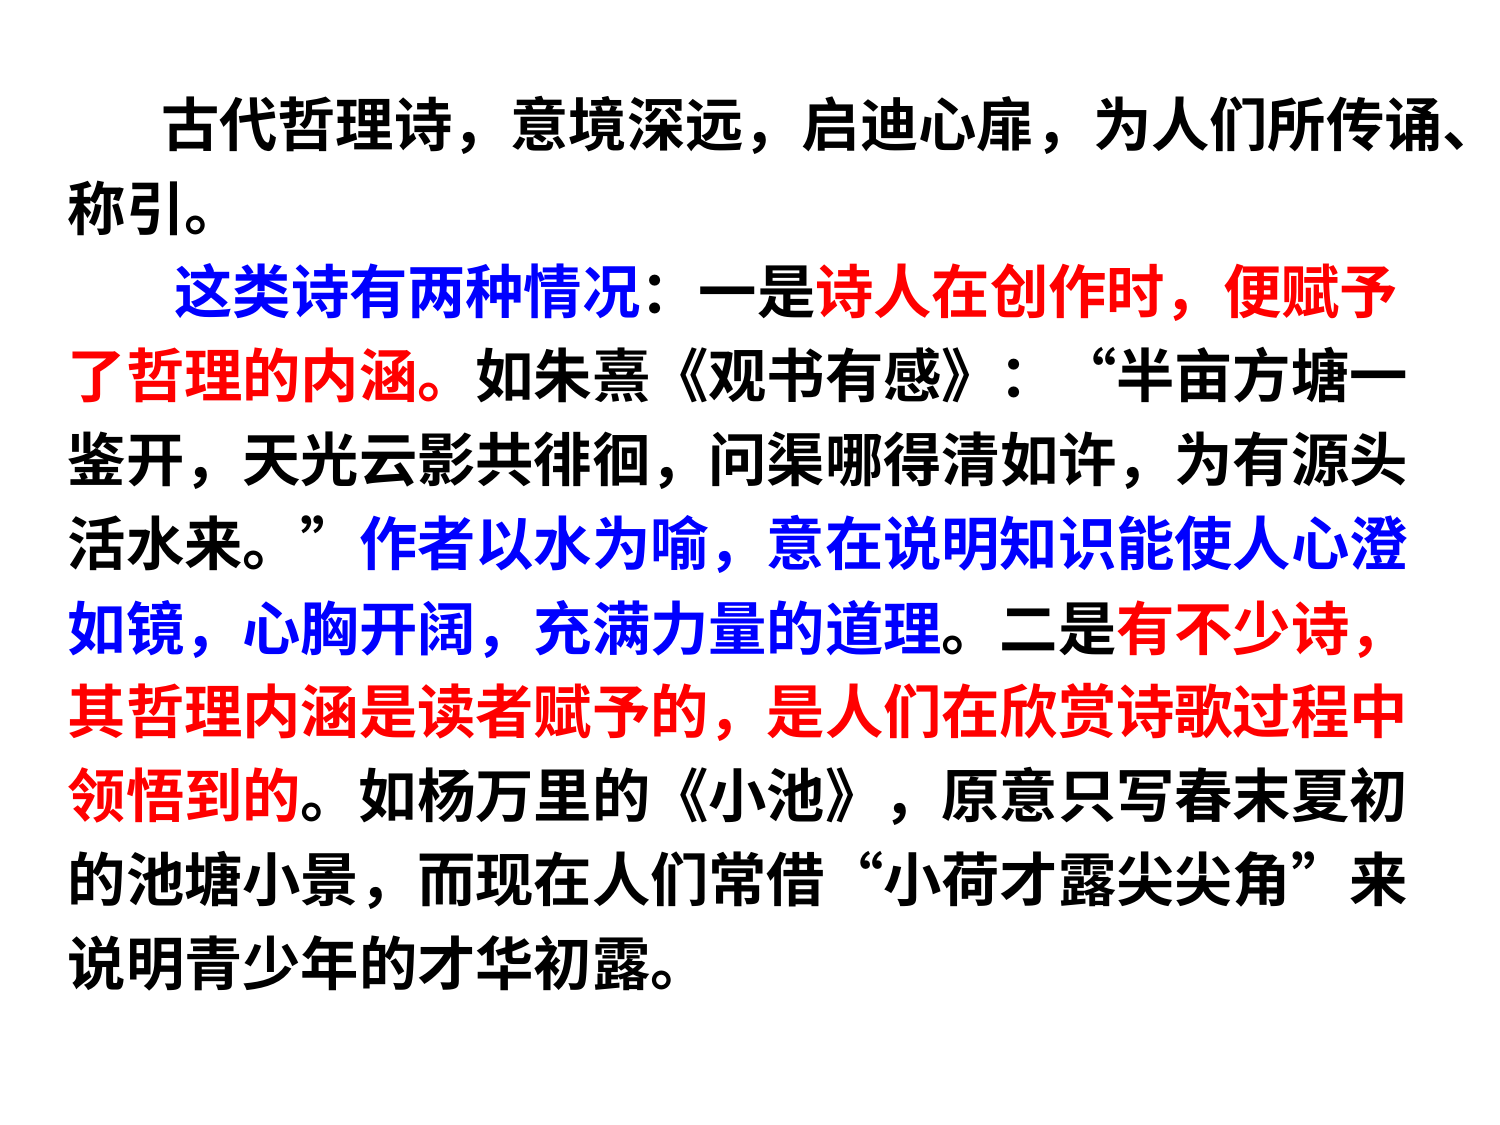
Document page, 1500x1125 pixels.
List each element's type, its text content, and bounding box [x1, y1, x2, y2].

text_box 古代哲理诗，意境深远，启迪心扉，为人们所传诵、称引。 这类诗有两种情况：一是诗人在创作时，便赋予了哲理的内涵。如朱熹《观书有感》：“半亩方塘一鉴开，天光云影共徘徊，问渠哪得清如许，为有源头活水来。”作者以水为喻，意在说明知识能使人心澄如镜，心胸开阔，充满力量的道理。二是有不少诗，其哲理内涵是读者赋予的，是人们在欣赏诗歌过程中领悟到的。如杨万里的《小池》，原意只写春末夏初的池塘小景，而现在人们常借“小荷才露尖尖角”来说明青少年的才华初露。 [53, 66, 1459, 1005]
